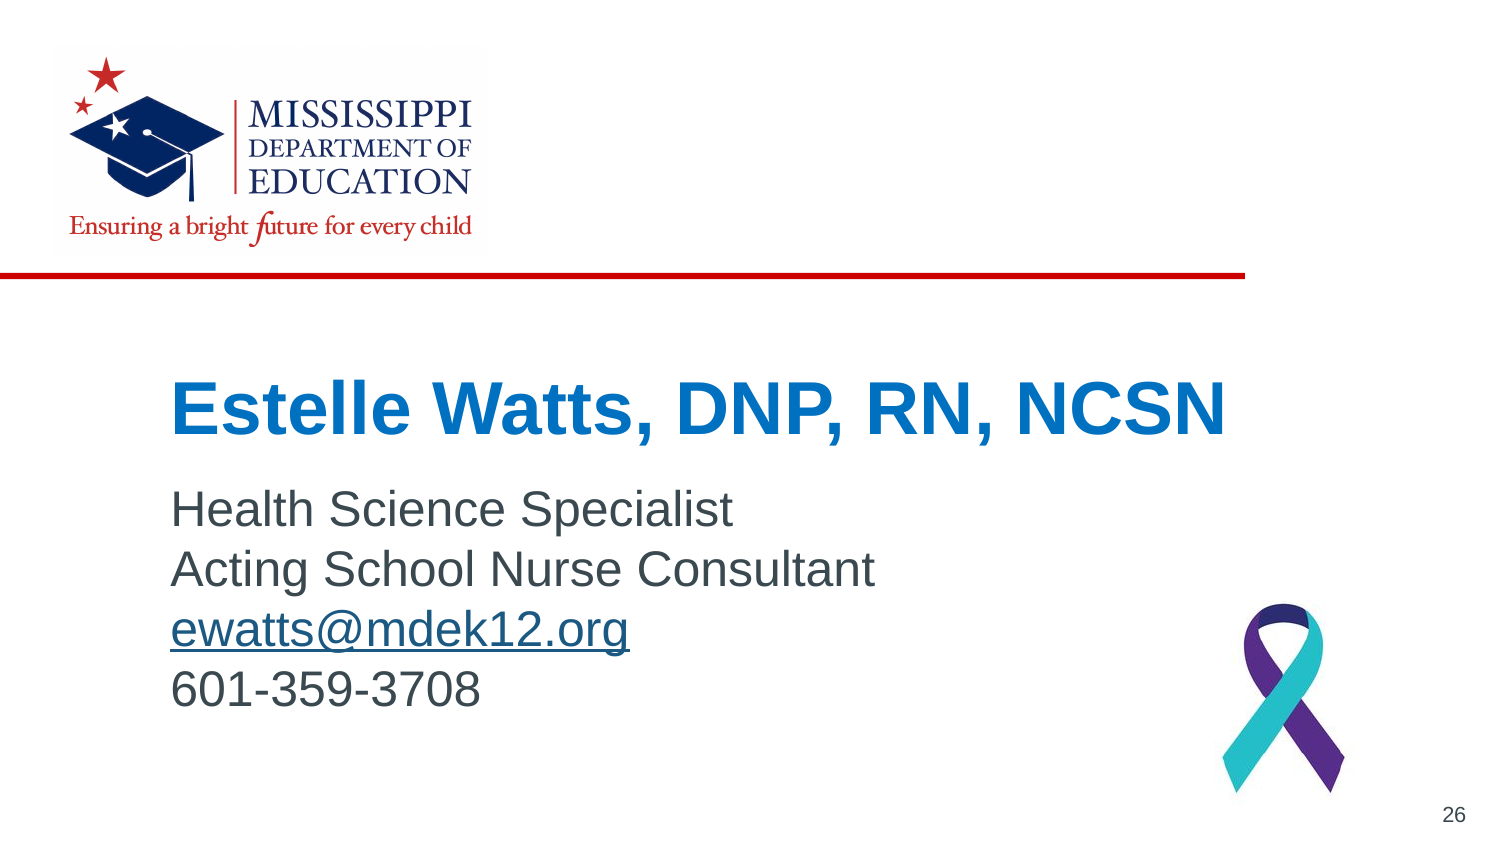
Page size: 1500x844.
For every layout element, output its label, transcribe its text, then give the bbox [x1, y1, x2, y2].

list Health Science Specialist Acting School Nurse Consultant ewatts@mdek12.org 601-359-3708 [155, 460, 1022, 709]
slide_number 26 [1391, 803, 1482, 842]
picture [54, 46, 487, 255]
list Estelle Watts, DNP, RN, NCSN [155, 331, 1283, 443]
picture [1167, 584, 1399, 810]
